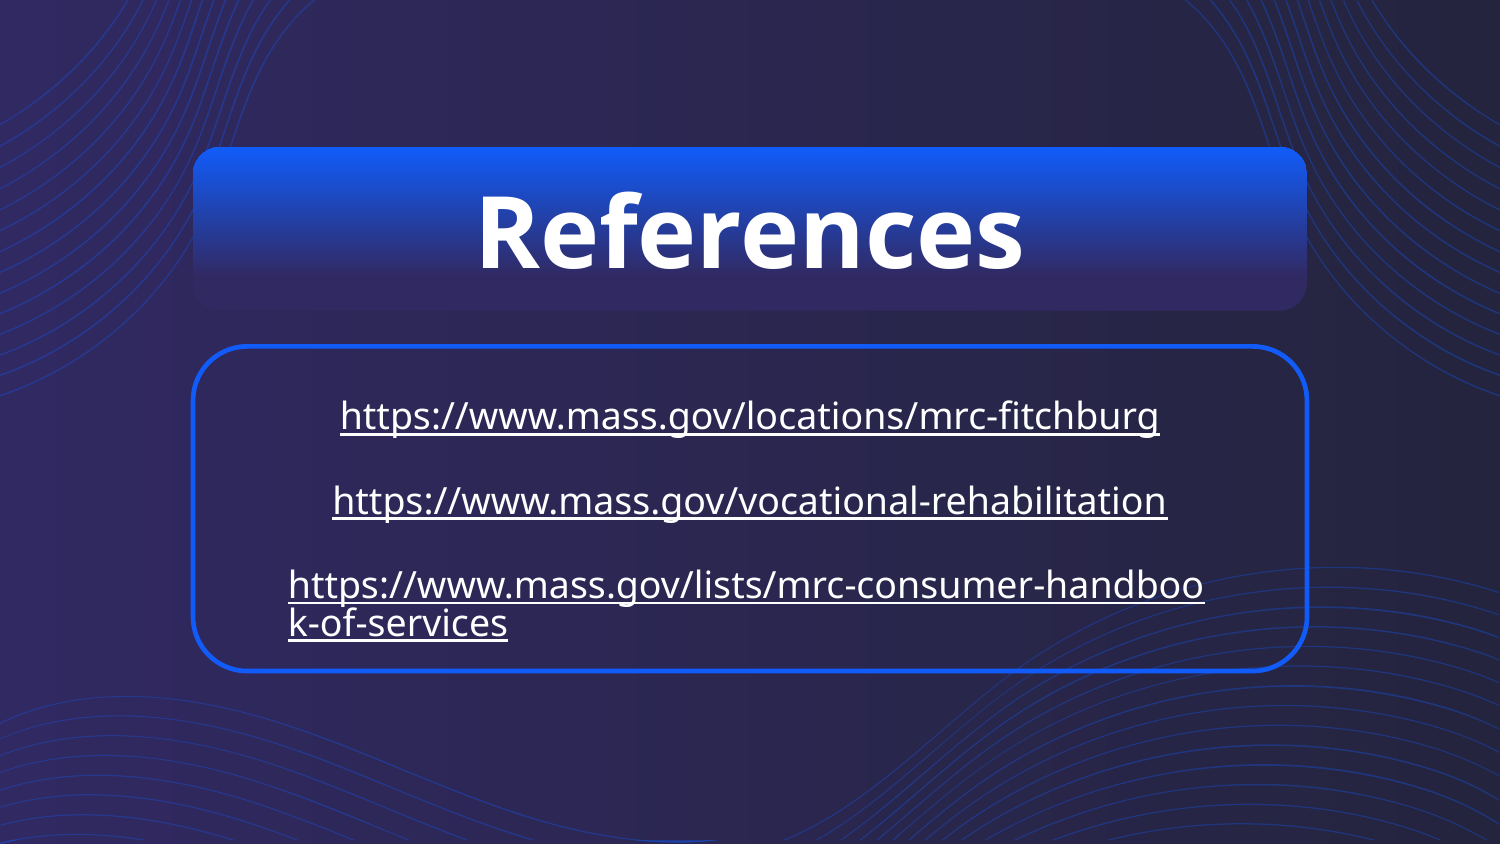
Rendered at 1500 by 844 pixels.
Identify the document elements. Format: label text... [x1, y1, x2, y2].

title References [344, 159, 1156, 298]
subtitle https://www.mass.gov/locations/mrc-fitchburg https://www.mass.gov/vocational-rehabilitation https://www.mass.gov/lists/mrc-consumer-handbook-of-services [272, 377, 1228, 620]
